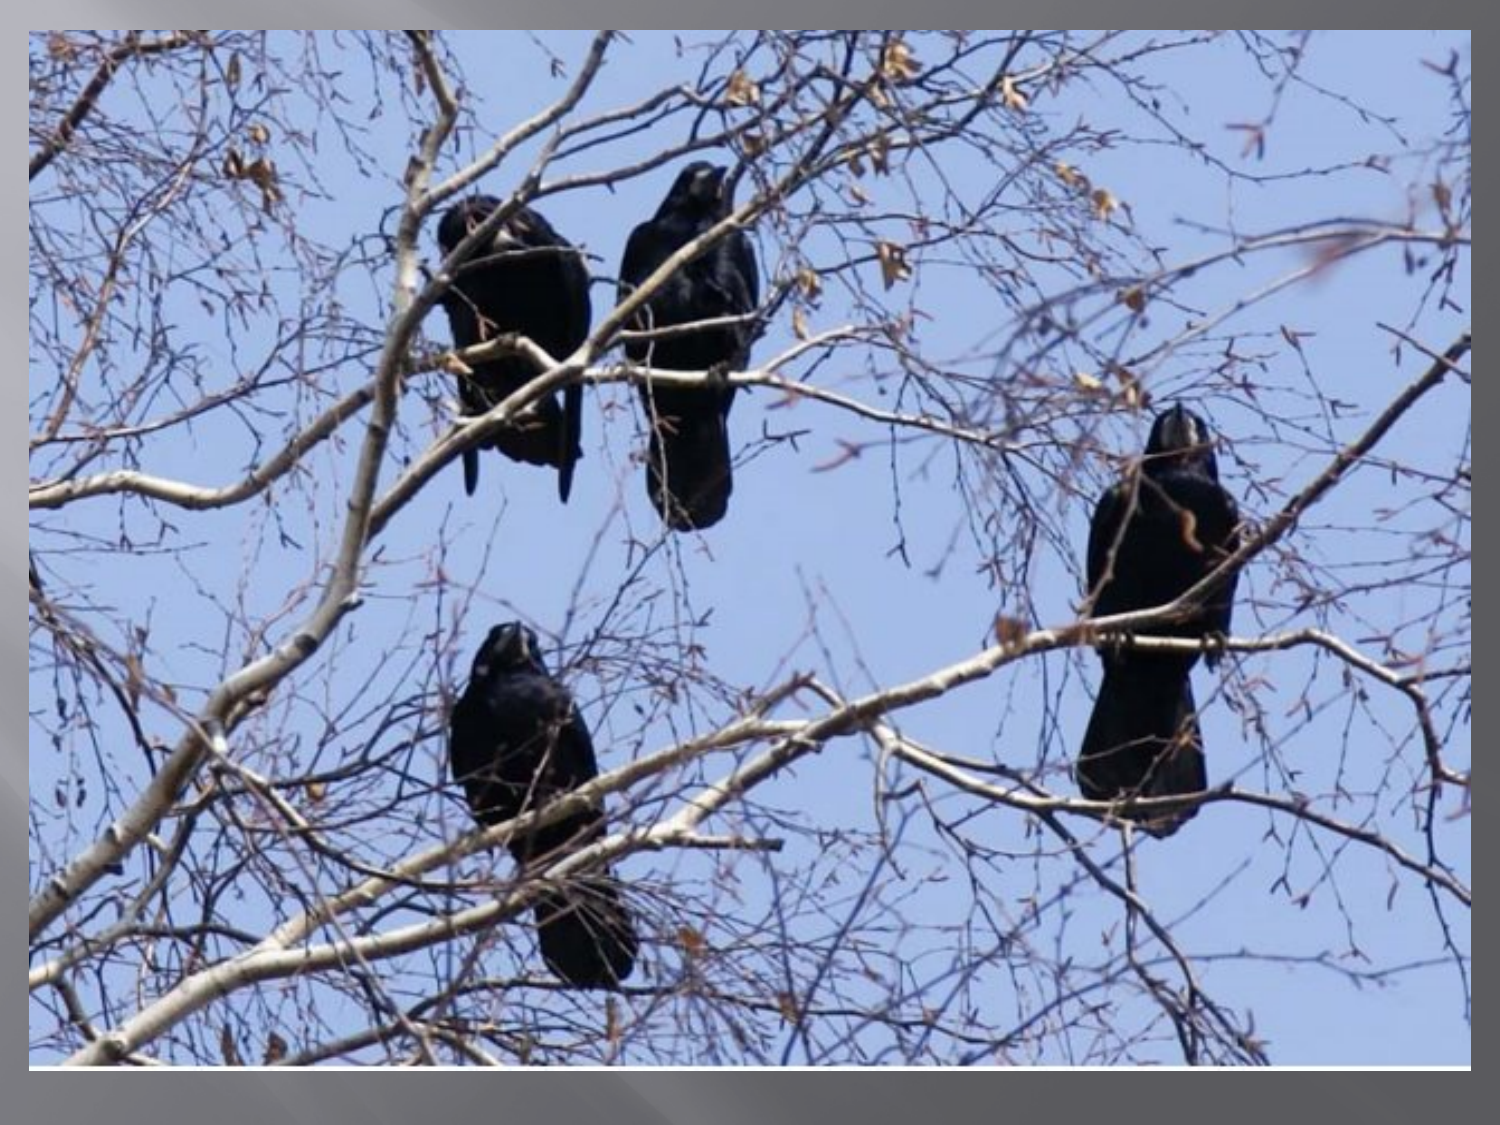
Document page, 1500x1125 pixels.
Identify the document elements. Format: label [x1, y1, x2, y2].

picture [29, 30, 1471, 1071]
